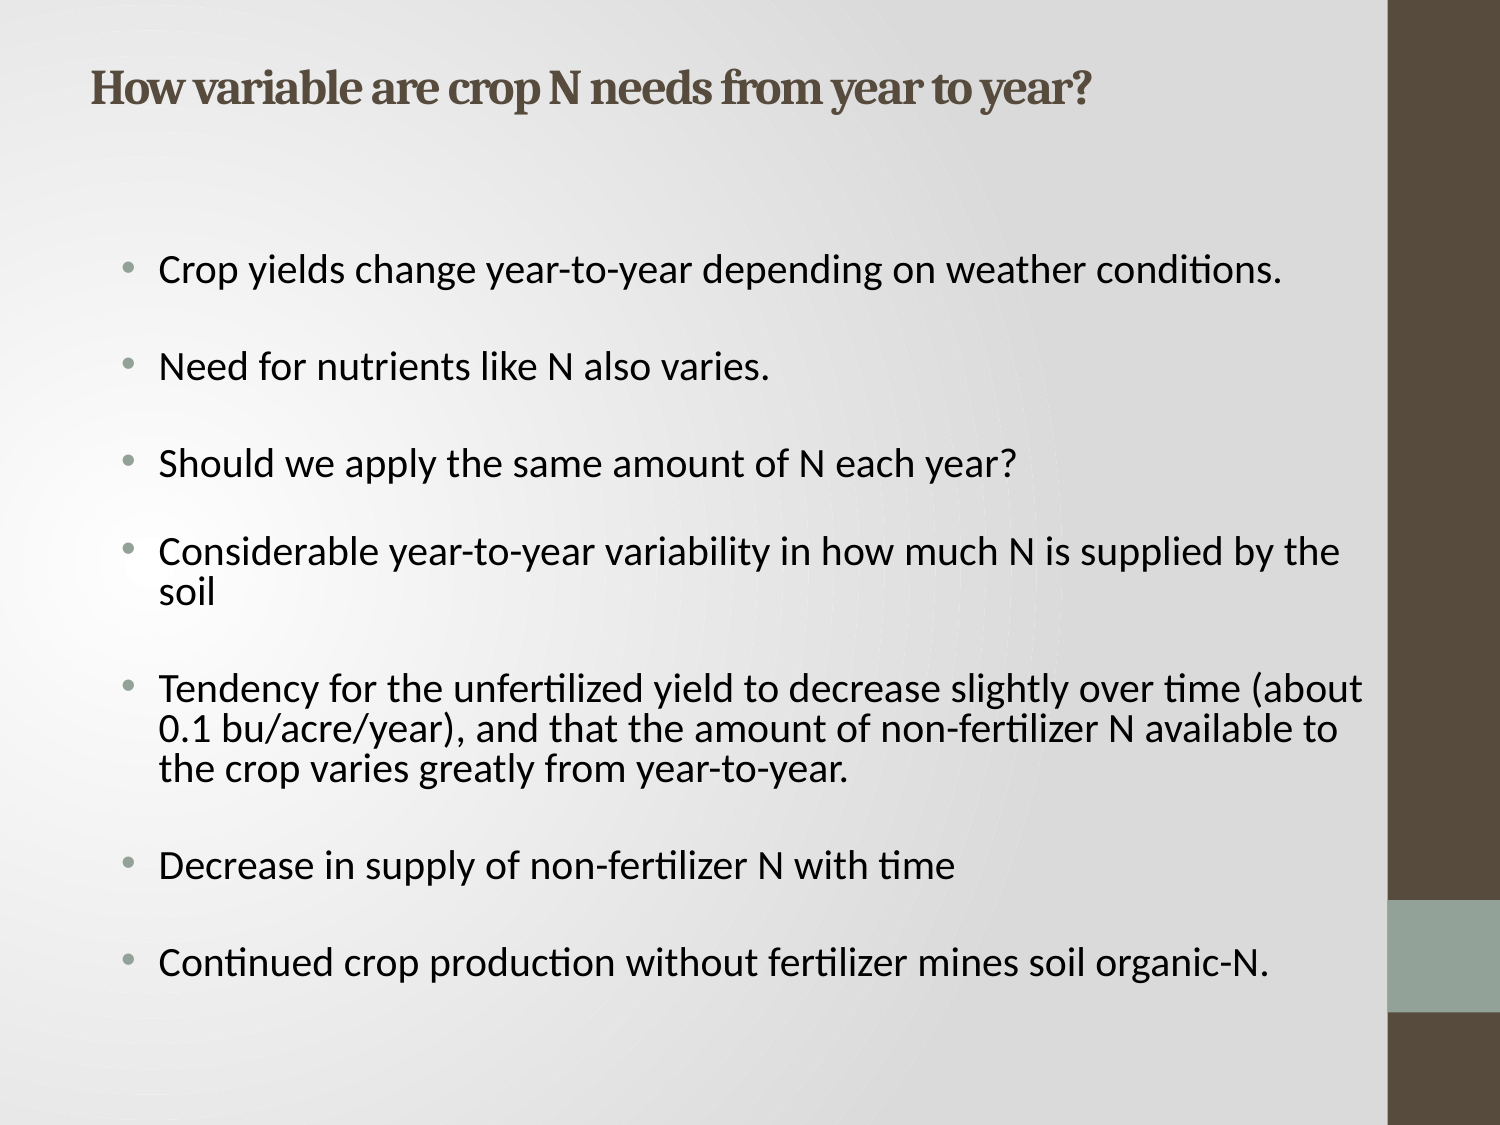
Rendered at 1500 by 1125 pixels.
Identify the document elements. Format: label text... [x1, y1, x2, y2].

list Crop yields change year-to-year depending on weather conditions. Need for nutrients like N also varies. Should we apply the same amount of N each year? Considerable year-to-year variability in how much N is supplied by the soil Tendency for the unfertilized yield to decrease slightly over time (about 0.1 bu/acre/year), and that the amount of non-fertilizer N available to the crop varies greatly from year-to-year. Decrease in supply of non-fertilizer N with time Continued crop production without fertilizer mines soil organic-N. [87, 137, 1388, 1100]
title How variable are crop N needs from year to year? [75, 37, 1425, 133]
